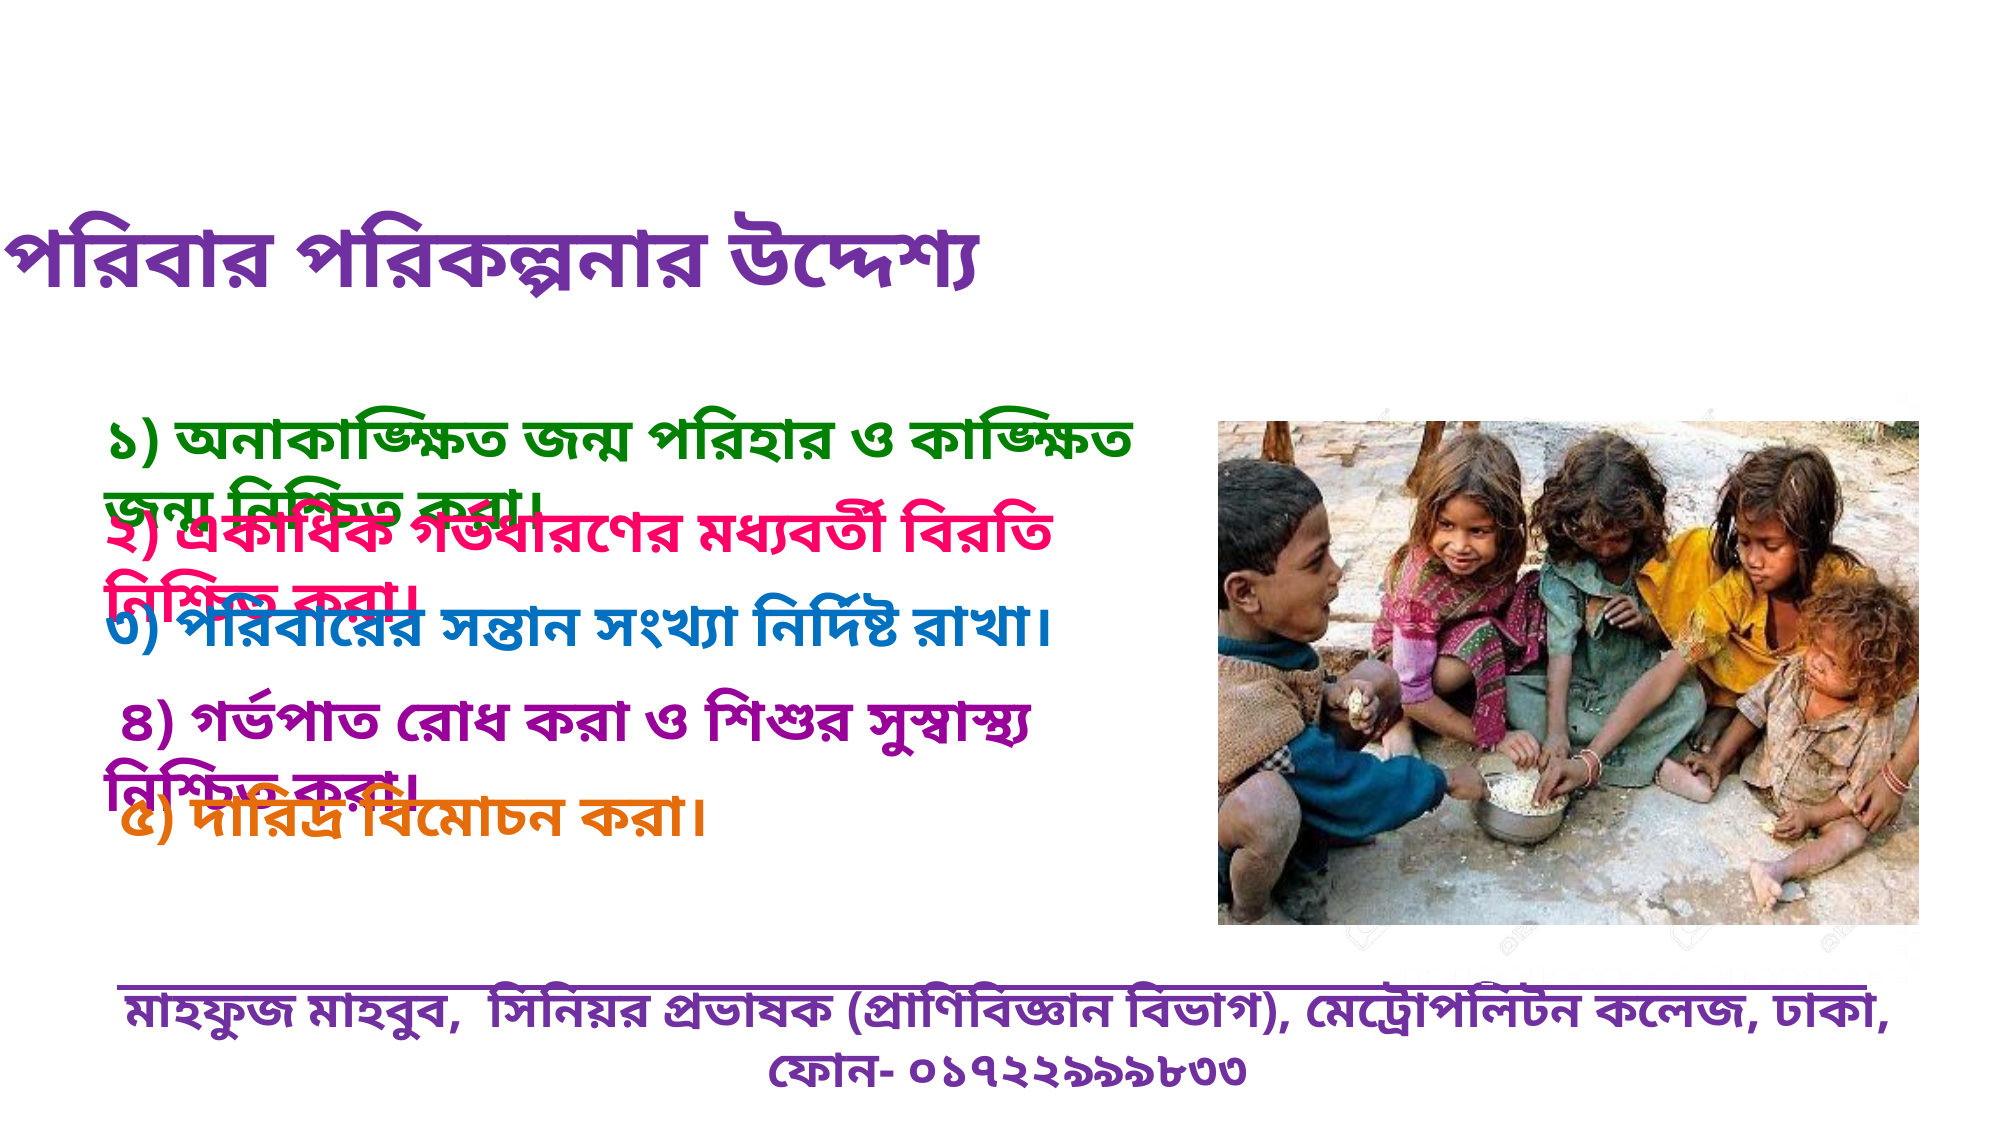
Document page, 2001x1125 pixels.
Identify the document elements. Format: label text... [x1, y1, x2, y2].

text_box ৩) পরিবারের সন্তান সংখ্যা নির্দিষ্ট রাখা। [89, 580, 1190, 666]
text_box ২) একাধিক গর্ভধারণের মধ্যবর্তী বিরতি নিশ্চিত করা। [89, 486, 1190, 580]
text_box ৫) দারিদ্র বিমোচন করা। [89, 770, 1190, 855]
picture [1217, 393, 1920, 985]
text_box ১) অনাকাঙ্ক্ষিত জন্ম পরিহার ও কাঙ্ক্ষিত জন্ম নিশ্চিত করা। [89, 393, 1190, 486]
text_box ৪) গর্ভপাত রোধ করা ও শিশুর সুস্বাস্থ্য নিশ্চিত করা। [89, 675, 1190, 770]
text_box পরিবার পরিকল্পনার উদ্দেশ্য [0, 196, 1017, 312]
